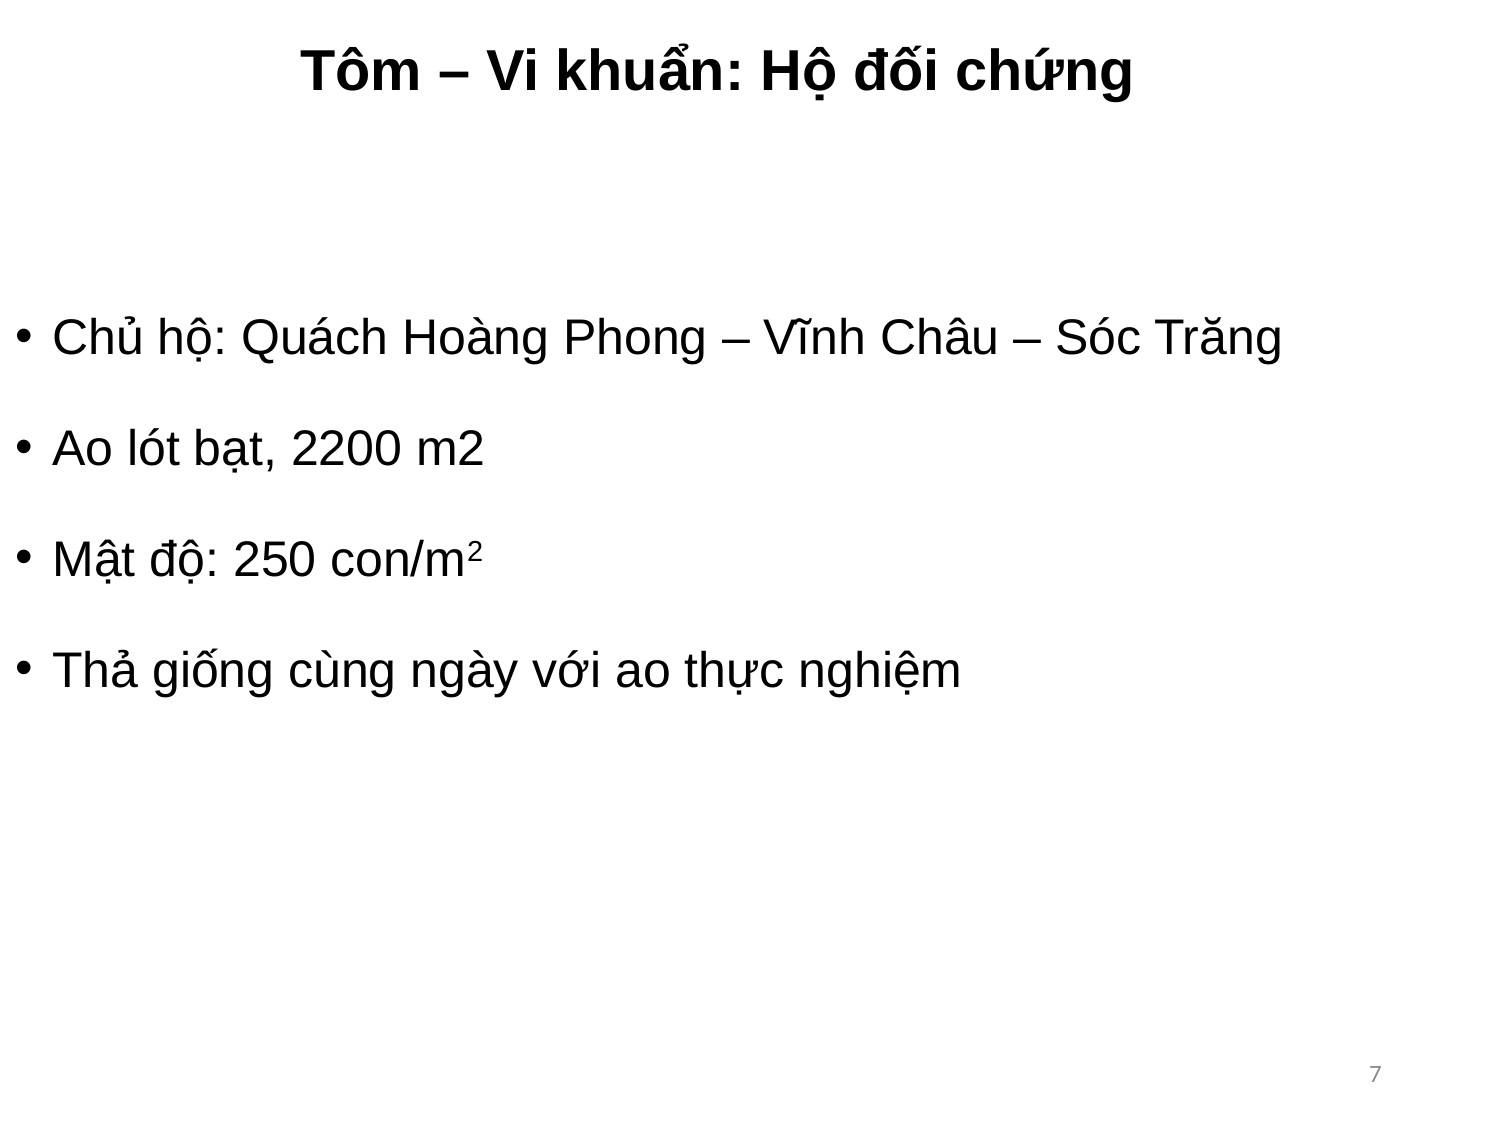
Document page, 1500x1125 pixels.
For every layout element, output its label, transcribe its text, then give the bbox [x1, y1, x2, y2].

slide_number 7 [1059, 1042, 1397, 1103]
title Tôm – Vi khuẩn: Hộ đối chứng [19, 32, 1417, 180]
list Chủ hộ: Quách Hoàng Phong – Vĩnh Châu – Sóc Trăng Ao lót bạt, 2200 m2 Mật độ: 250 con/m2 Thả giống cùng ngày với ao thực nghiệm [0, 267, 1481, 982]
